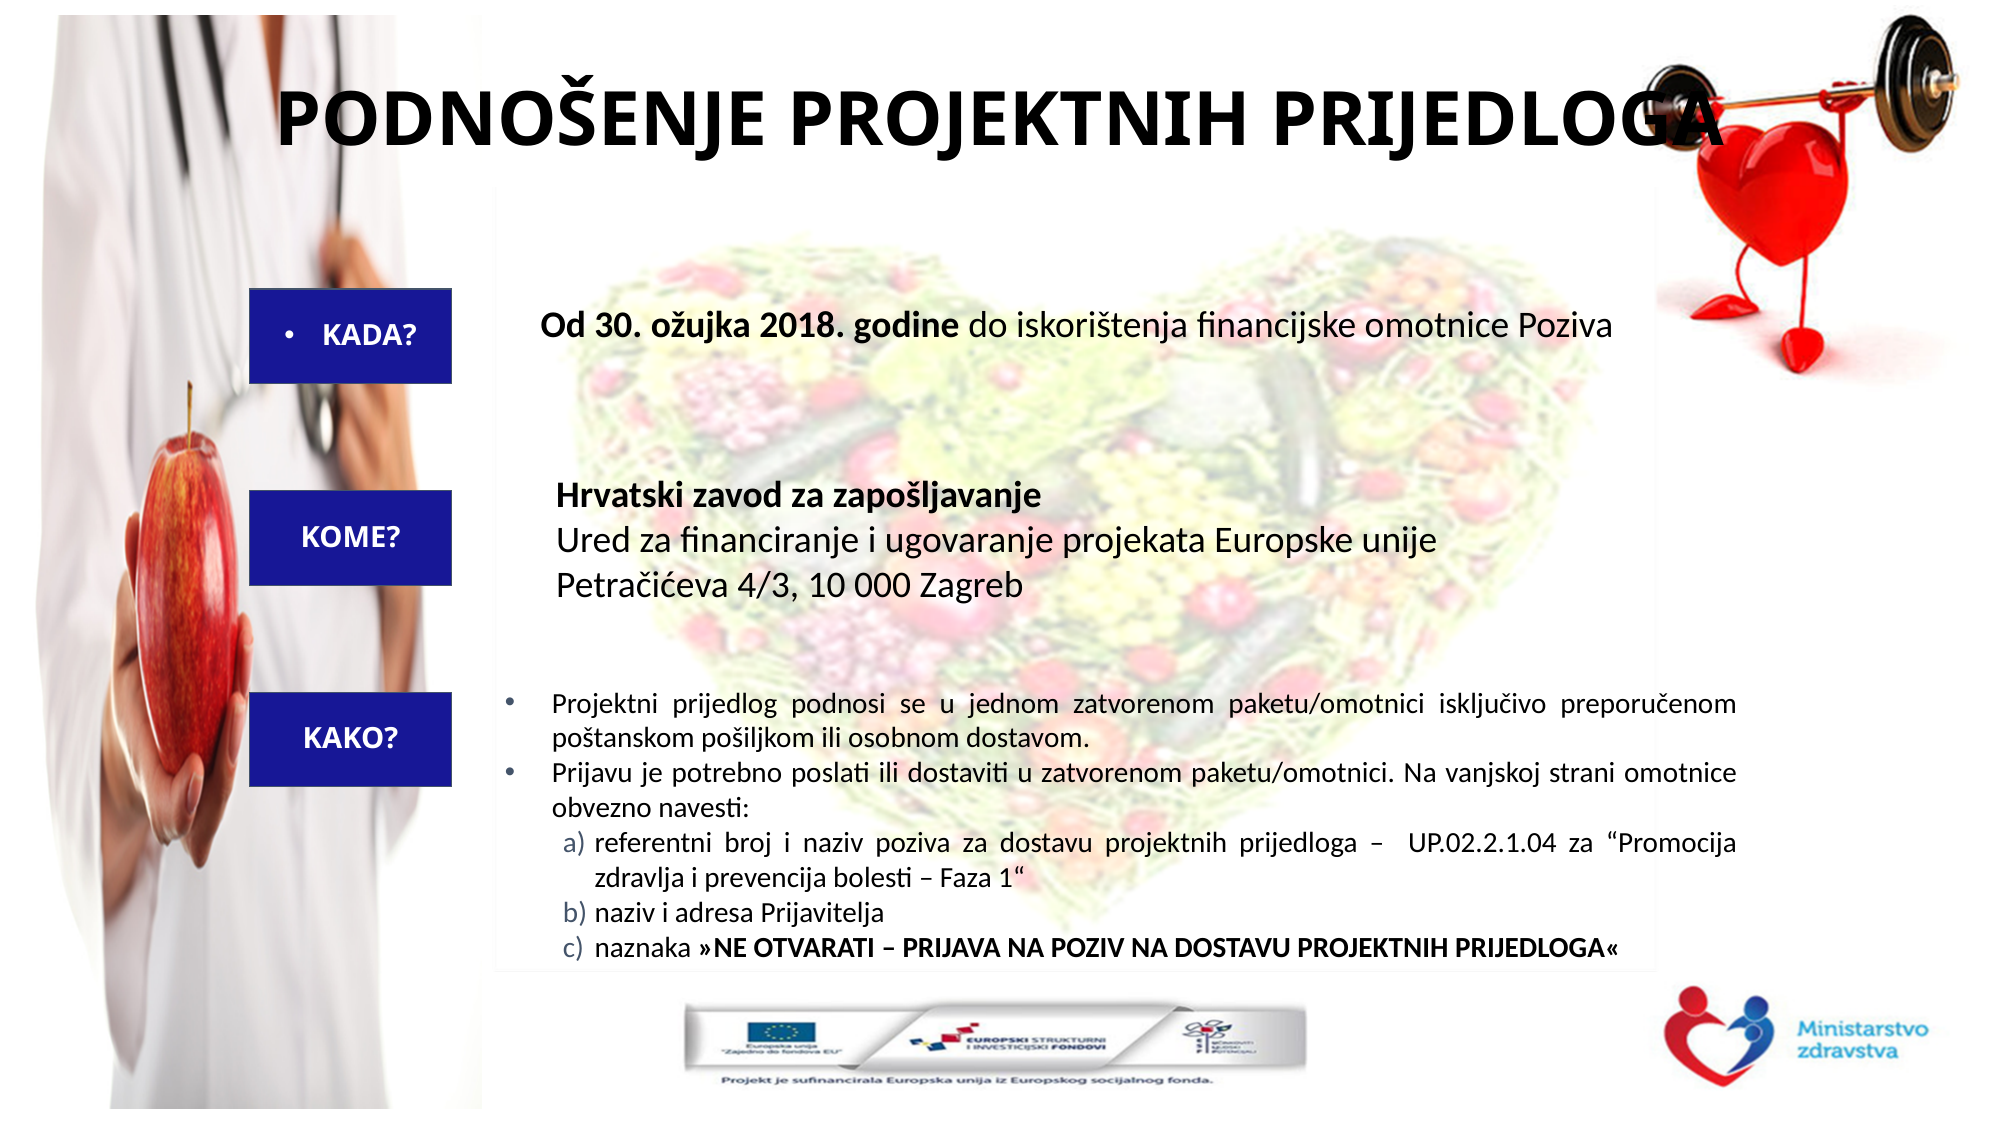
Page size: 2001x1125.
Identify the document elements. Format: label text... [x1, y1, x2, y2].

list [472, 187, 1679, 1010]
picture [20, 15, 482, 1109]
text_box Projektni prijedlog podnosi se u jednom zatvorenom paketu/omotnici isključivo preporučenom poštanskom pošiljkom ili osobnom dostavom. Prijavu je potrebno poslati ili dostaviti u zatvorenom paketu/omotnici. Na vanjskoj strani omotnice obvezno navesti: referentni broj i naziv poziva za dostavu projektnih prijedloga – UP.02.2.1.04 za “Promocija zdravlja i prevencija bolesti – Faza 1“ naziv i adresa Prijavitelja naznaka »NE OTVARATI – PRIJAVA NA POZIV NA DOSTAVU PROJEKTNIH PRIJEDLOGA« [1679, 676, 1753, 954]
picture [606, 1010, 1394, 1125]
title PODNOŠENJE PROJEKTNIH PRIJEDLOGA [482, 30, 1592, 187]
picture [1592, 5, 1985, 395]
picture [1603, 954, 1985, 1121]
